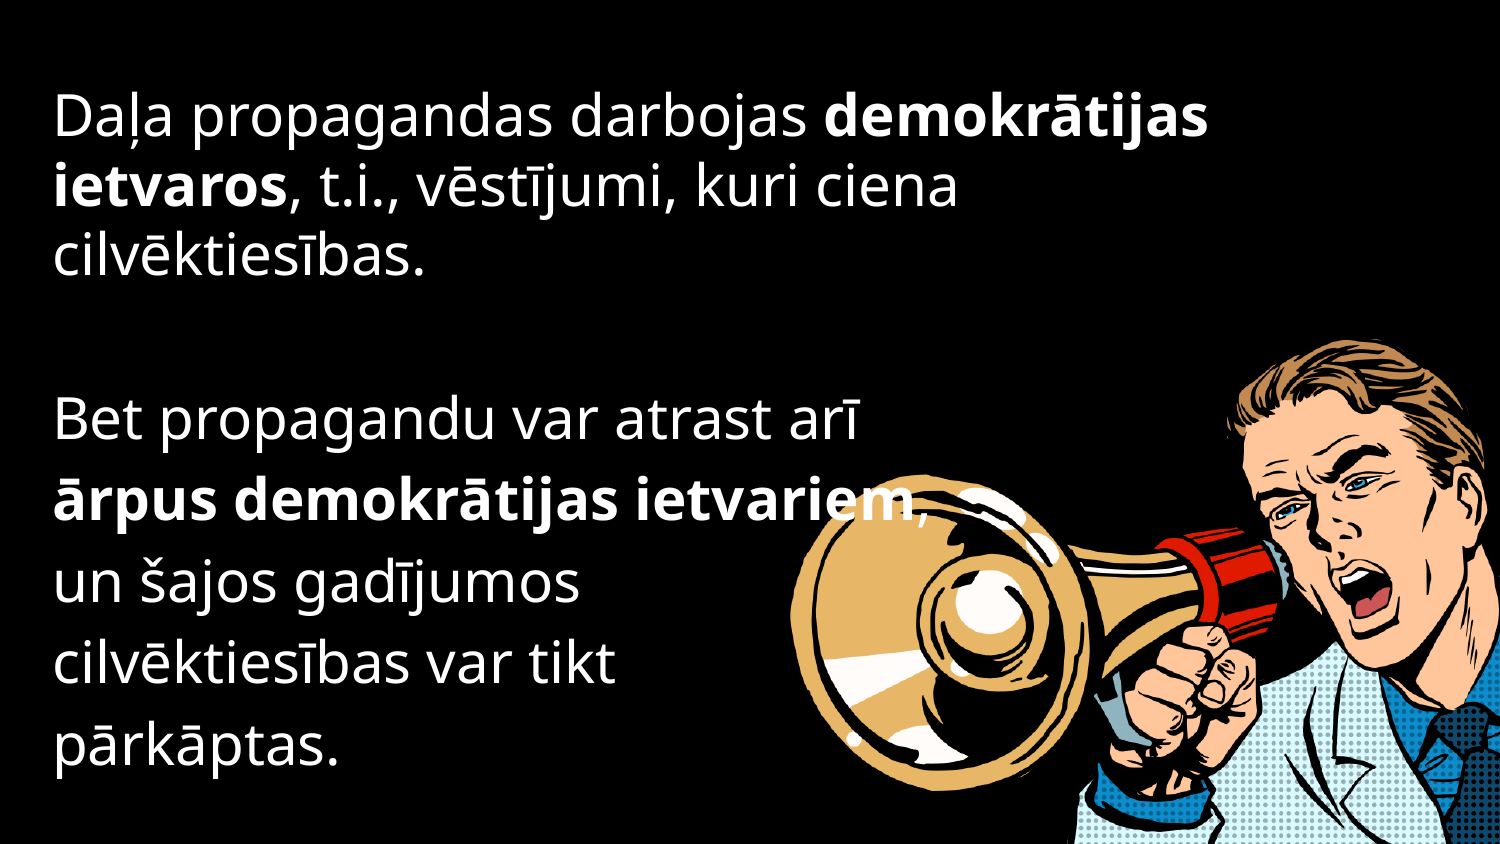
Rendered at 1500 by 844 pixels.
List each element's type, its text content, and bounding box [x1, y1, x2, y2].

list Daļa propagandas darbojas demokrātijas ietvaros, t.i., vēstījumi, kuri ciena cilvēktiesības. Bet propagandu var atrast arī ārpus demokrātijas ietvariem, un šajos gadījumos cilvēktiesības var tikt pārkāptas. [37, 70, 1365, 823]
picture [784, 334, 1500, 844]
